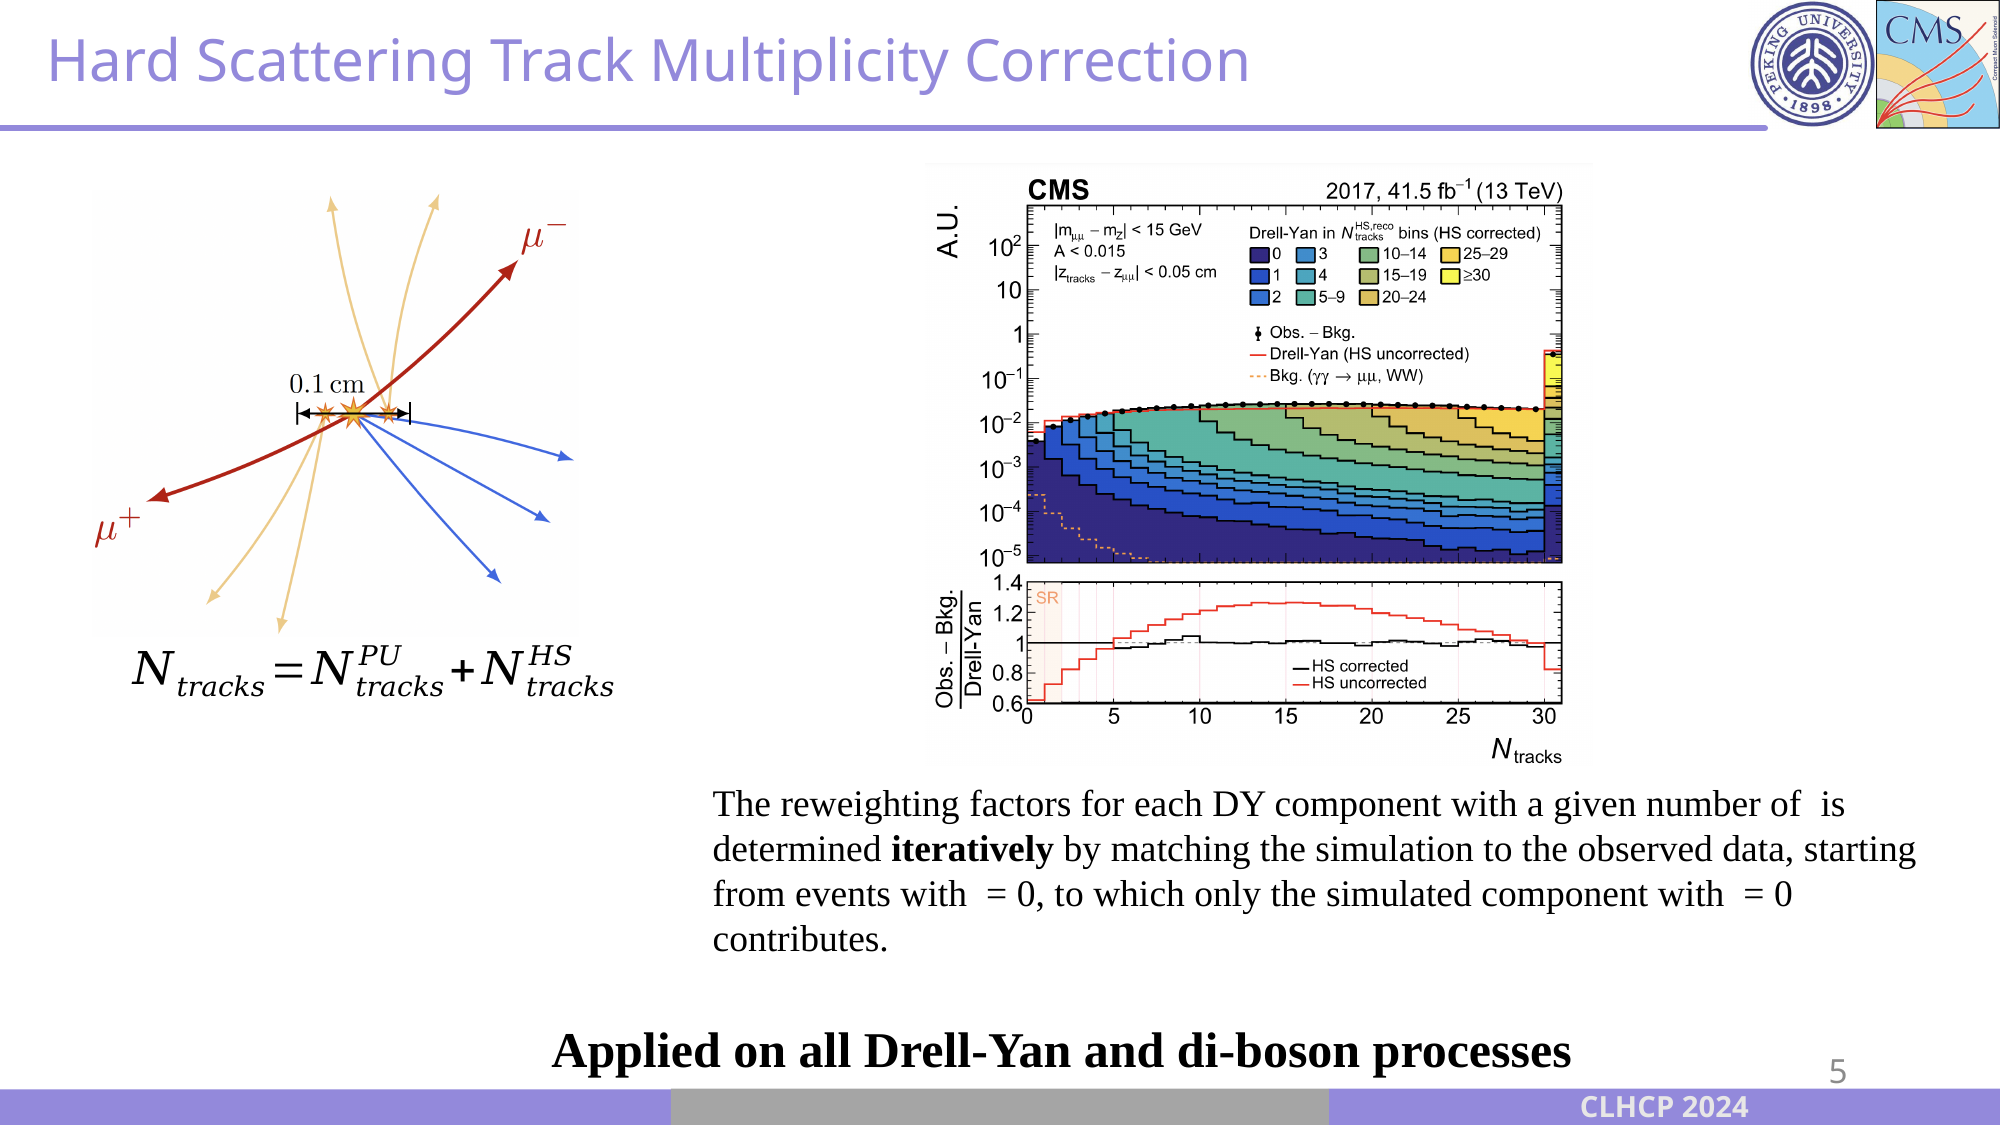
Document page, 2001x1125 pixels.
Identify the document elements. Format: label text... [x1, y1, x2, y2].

picture [925, 163, 1593, 766]
picture [92, 190, 579, 637]
text_box [670, 1088, 1329, 1125]
text_box Applied on all Drell-Yan and di-boson processes [536, 1010, 1588, 1086]
text_box [0, 1089, 670, 1125]
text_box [0, 0, 2000, 129]
text_box CLHCP 2024 [1329, 1088, 2000, 1125]
slide_number 5 [1412, 1042, 1863, 1103]
